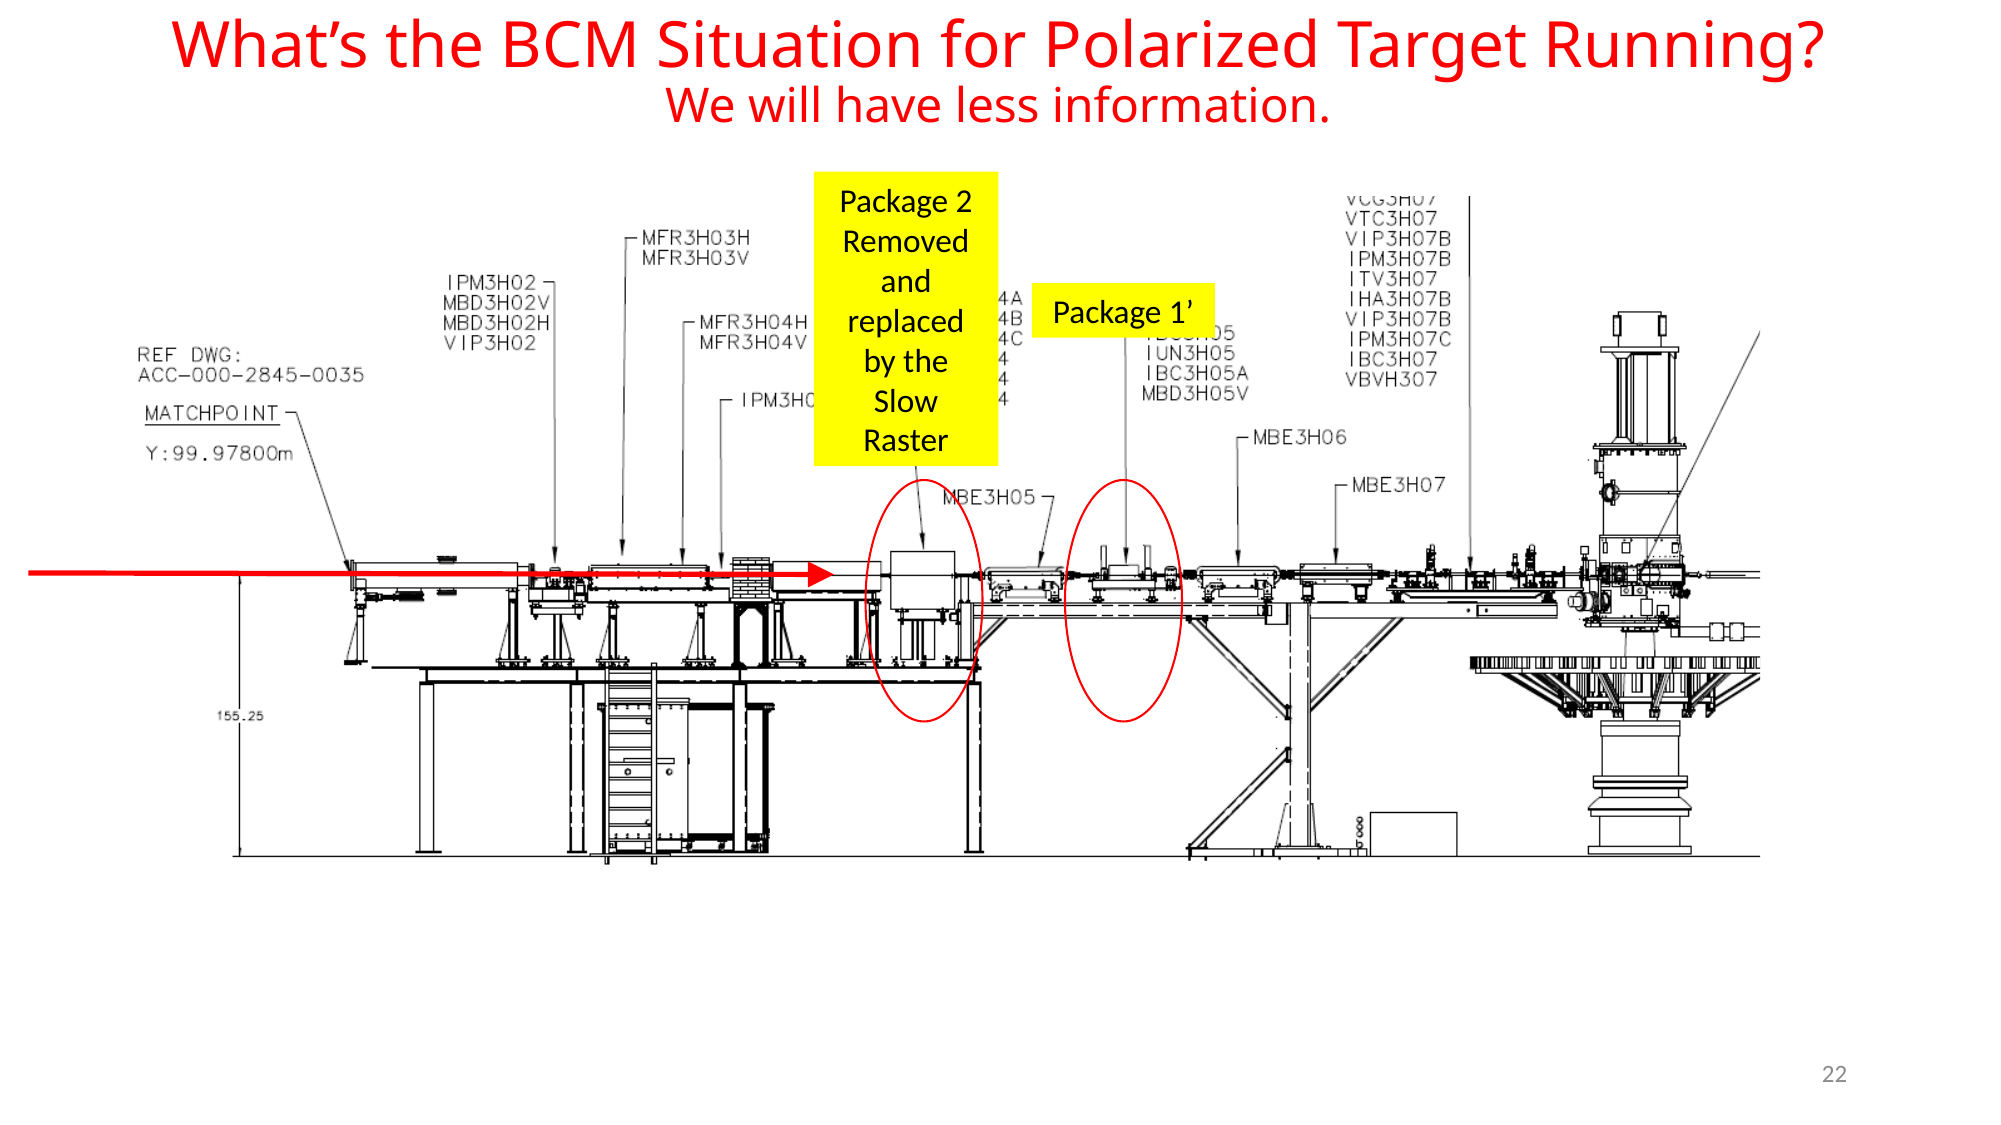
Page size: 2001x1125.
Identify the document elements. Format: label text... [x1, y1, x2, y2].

slide_number 22 [1412, 1042, 1863, 1103]
text_box Package 2 Removed and replaced by the Slow Raster [813, 171, 999, 196]
picture [135, 196, 1761, 880]
title What’s the BCM Situation for Polarized Target Running? We will have less information. [135, 4, 1861, 142]
